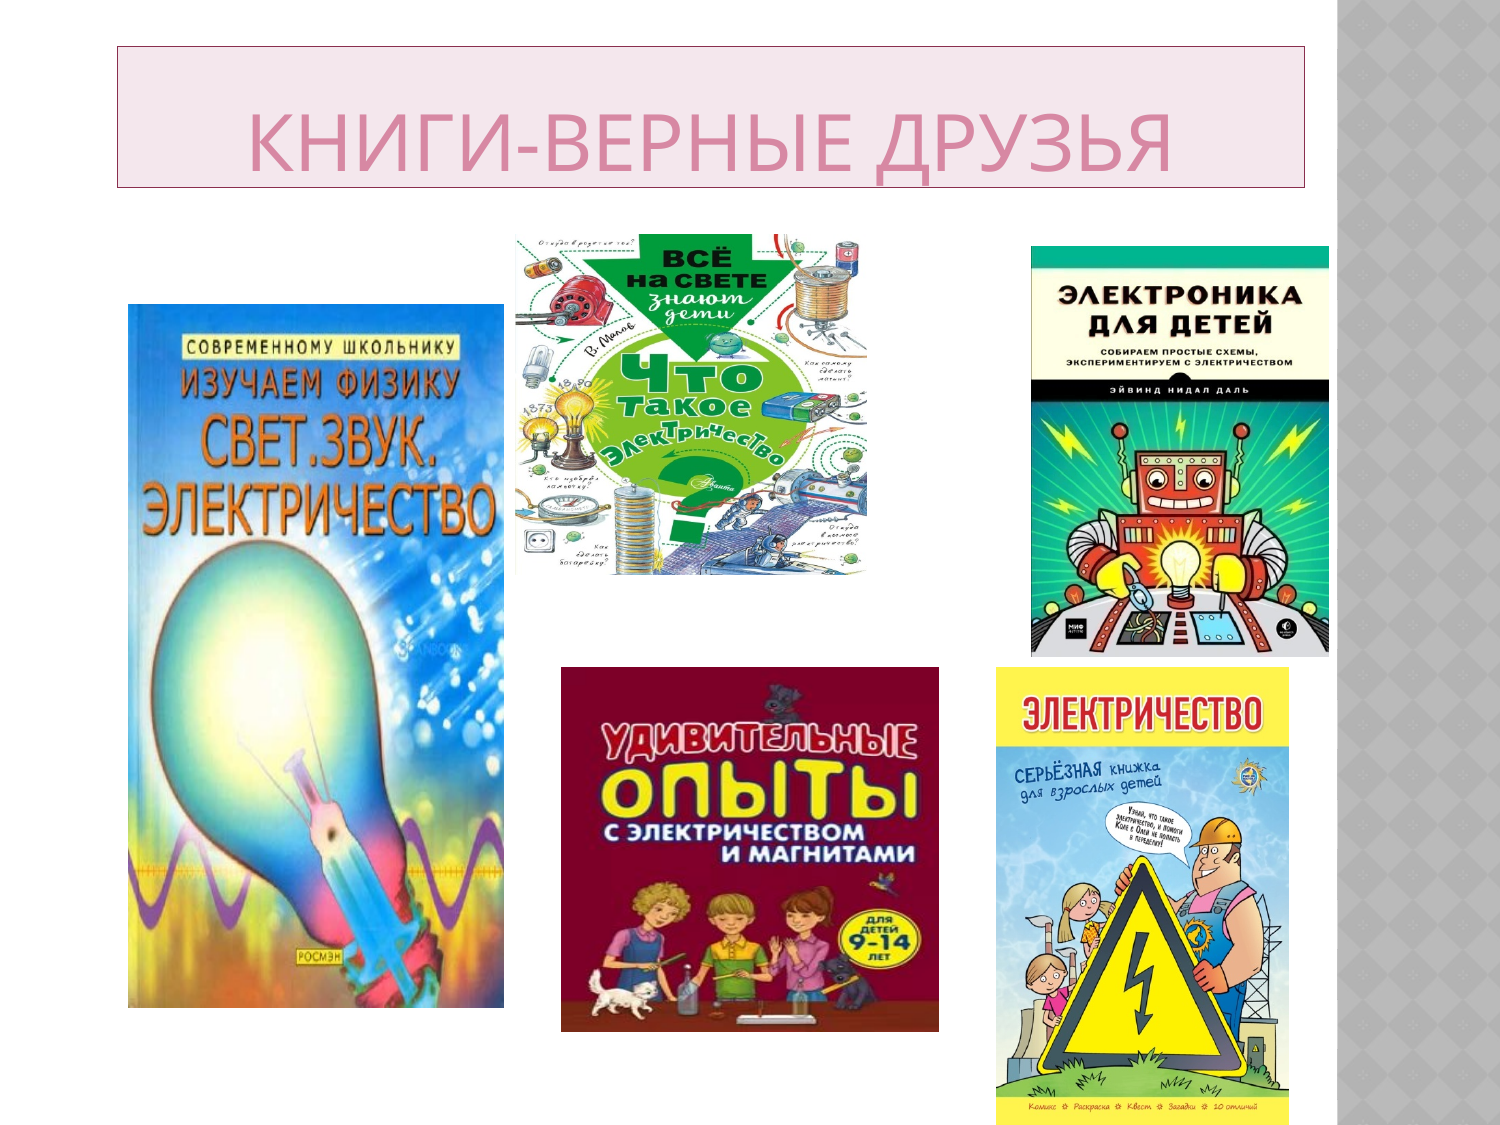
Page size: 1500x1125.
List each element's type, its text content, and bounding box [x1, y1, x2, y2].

picture [995, 667, 1290, 1125]
title Книги-Верные Друзья [117, 46, 1305, 188]
picture [515, 233, 867, 575]
picture [561, 667, 939, 1032]
picture [1030, 245, 1329, 657]
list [128, 304, 505, 1009]
